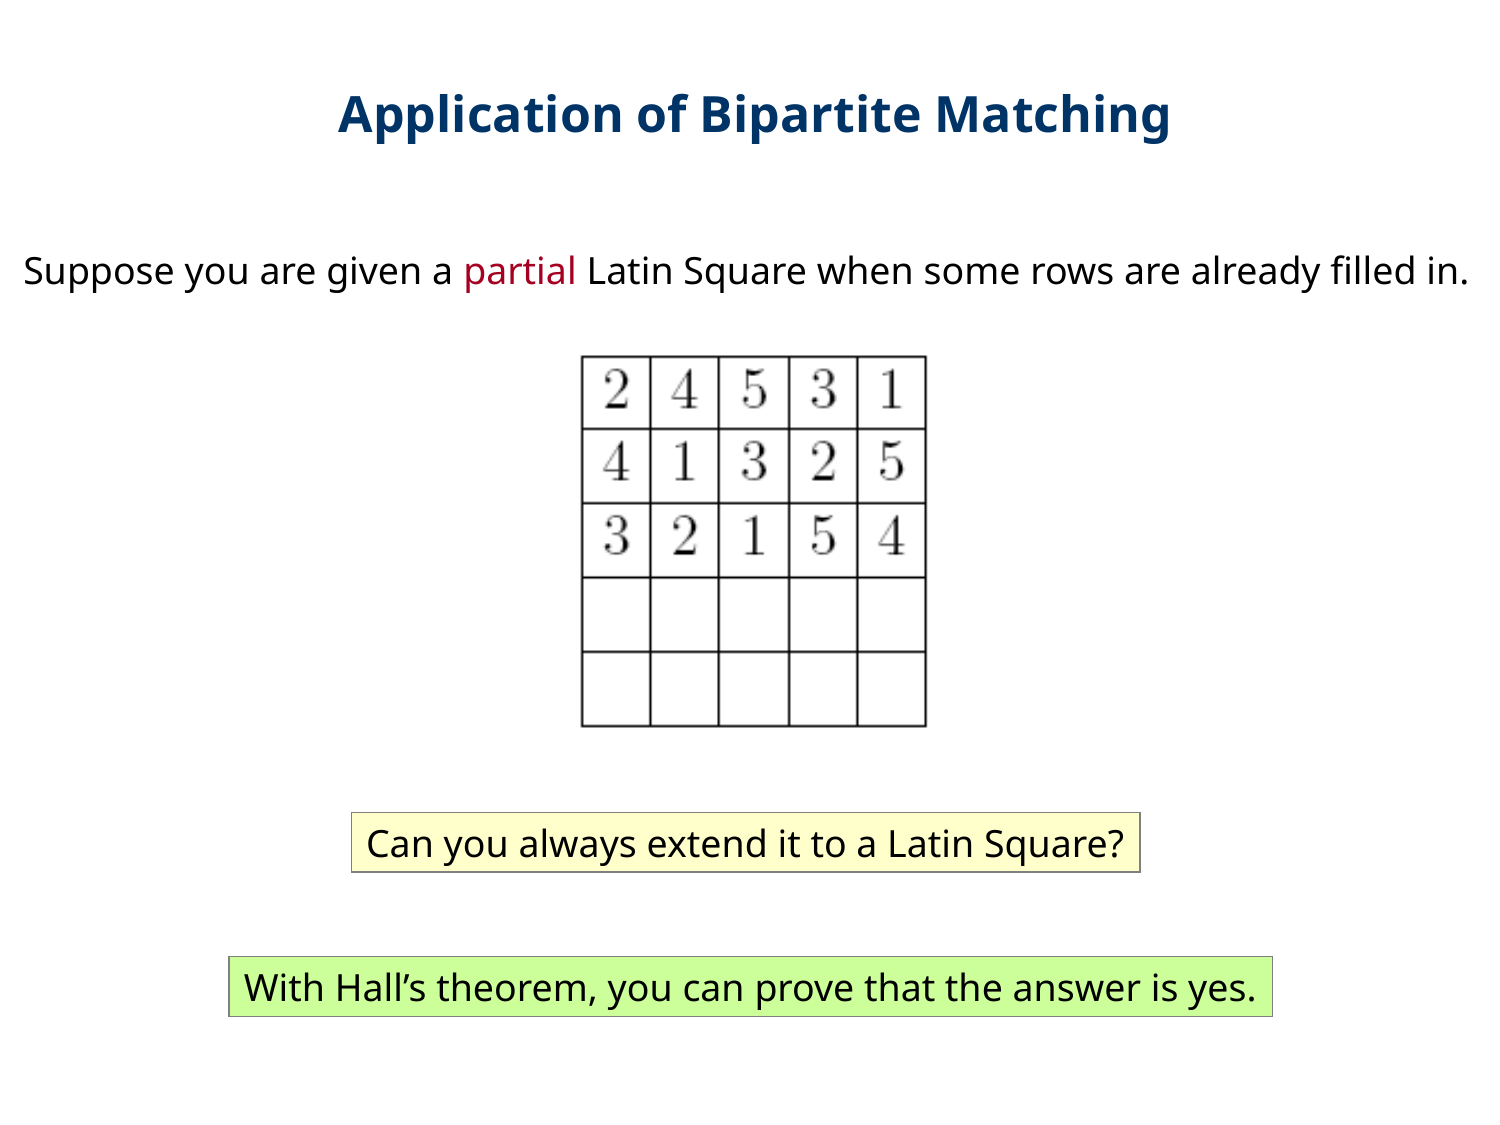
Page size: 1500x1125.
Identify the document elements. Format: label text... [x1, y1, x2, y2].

text_box Suppose you are given a partial Latin Square when some rows are already filled in. [8, 239, 1486, 300]
text_box Application of Bipartite Matching [323, 74, 1188, 150]
text_box With Hall’s theorem, you can prove that the answer is yes. [228, 956, 1273, 1017]
text_box Can you always extend it to a Latin Square? [351, 812, 1140, 873]
picture [487, 306, 1009, 763]
